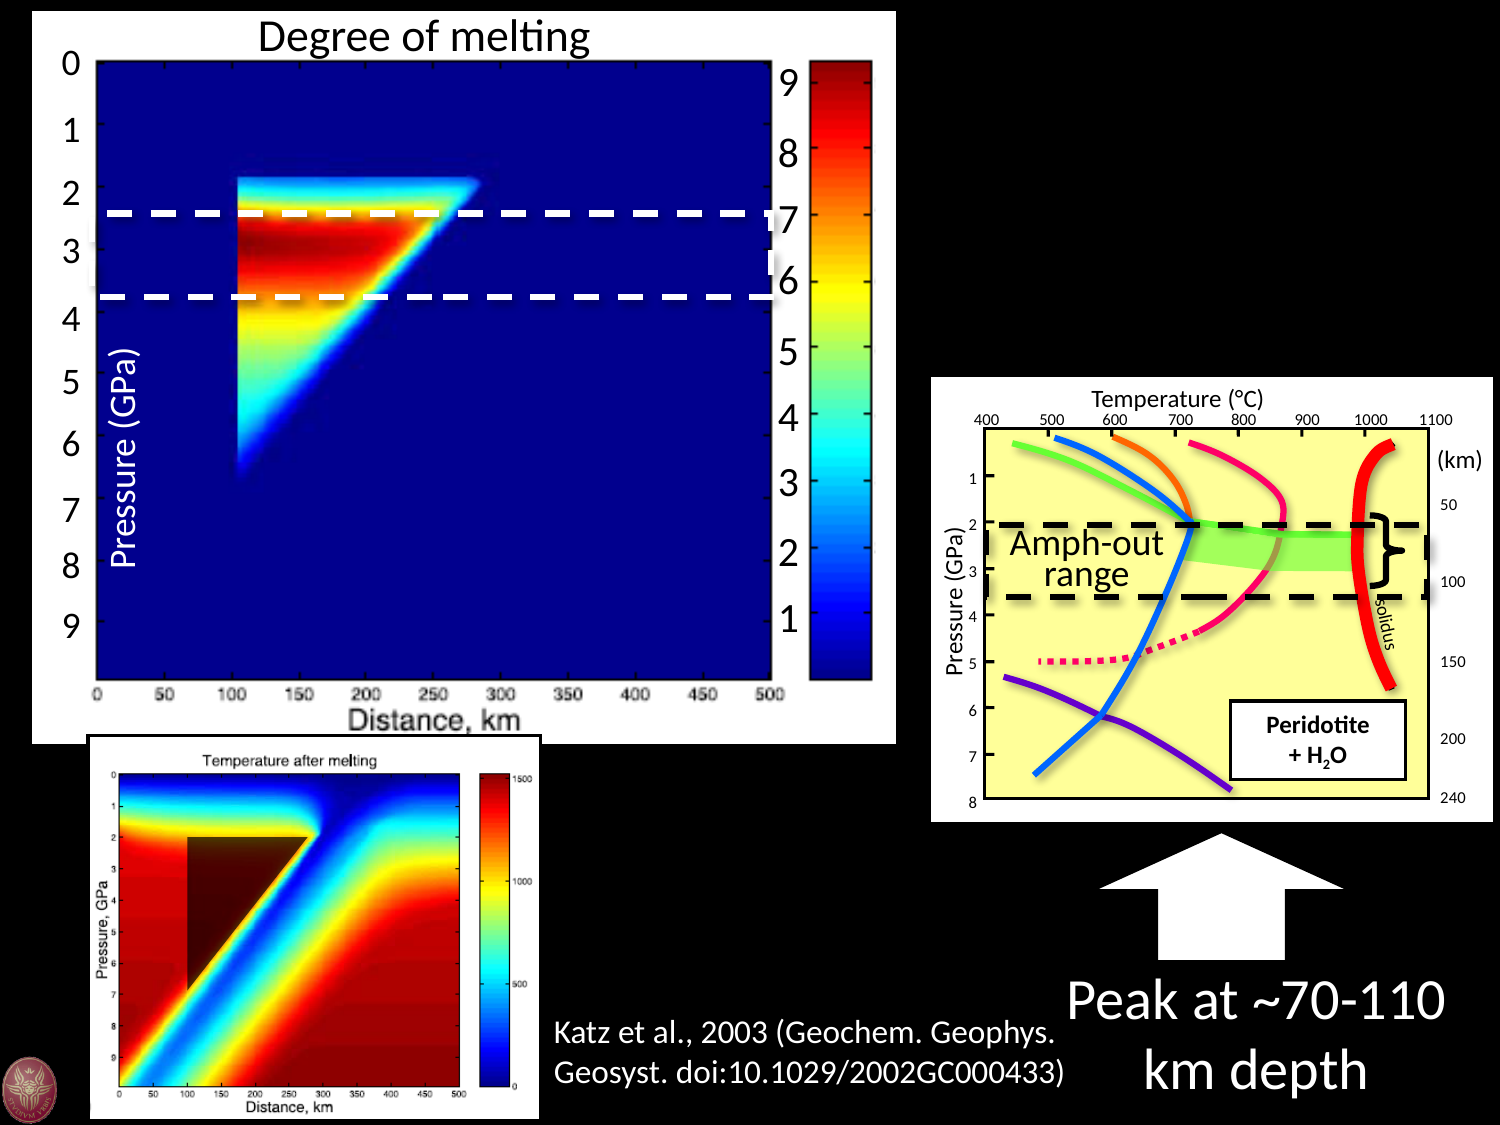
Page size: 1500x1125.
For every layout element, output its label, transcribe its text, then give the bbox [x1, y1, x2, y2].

text_box Katz et al., 2003 (Geochem. Geophys. Geosyst. doi:10.1029/2002GC000433) [544, 1003, 1032, 1098]
picture [89, 736, 540, 1120]
picture [0, 1055, 60, 1125]
text_box [1091, 833, 1352, 953]
text_box Peak at ~70-110 km depth [1032, 953, 1480, 1109]
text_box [929, 374, 1499, 825]
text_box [31, 0, 897, 745]
